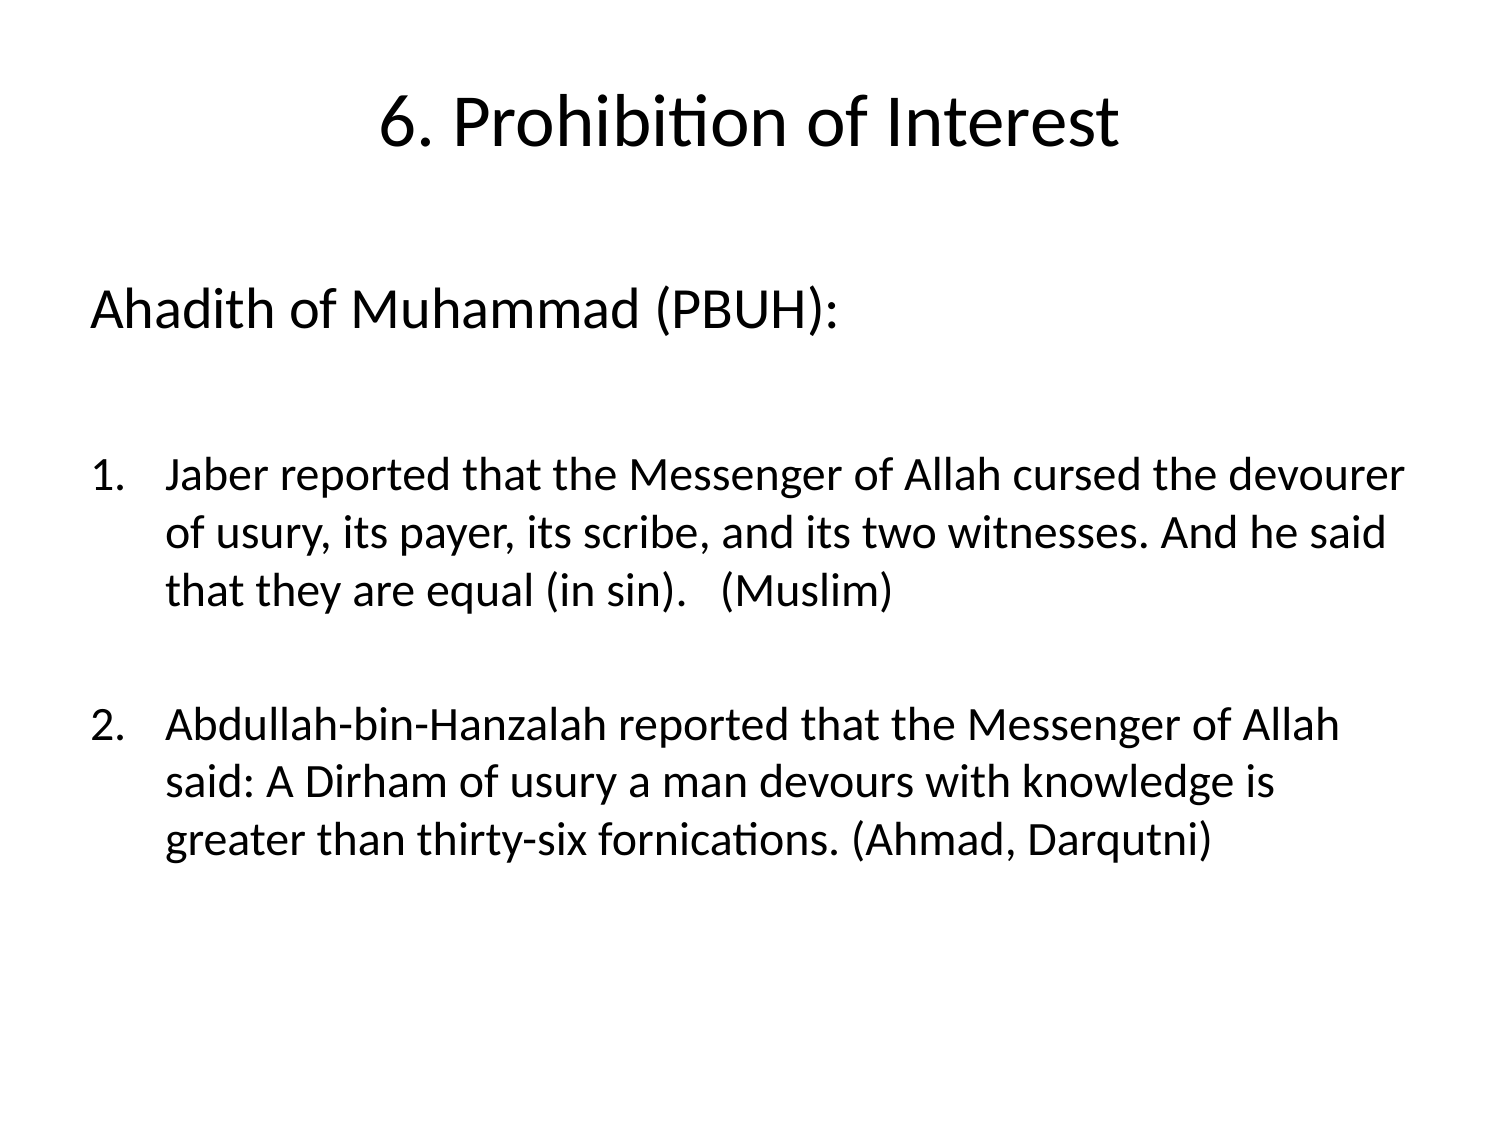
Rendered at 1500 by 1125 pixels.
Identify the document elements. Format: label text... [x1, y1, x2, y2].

title 6. Prohibition of Interest [75, 45, 1425, 188]
list Ahadith of Muhammad (PBUH): Jaber reported that the Messenger of Allah cursed the devourer of usury, its payer, its scribe, and its two witnesses. And he said that they are equal (in sin). (Muslim) Abdullah-bin-Hanzalah reported that the Messenger of Allah said: A Dirham of usury a man devours with knowledge is greater than thirty-six fornications. (Ahmad, Darqutni) [75, 262, 1425, 1005]
